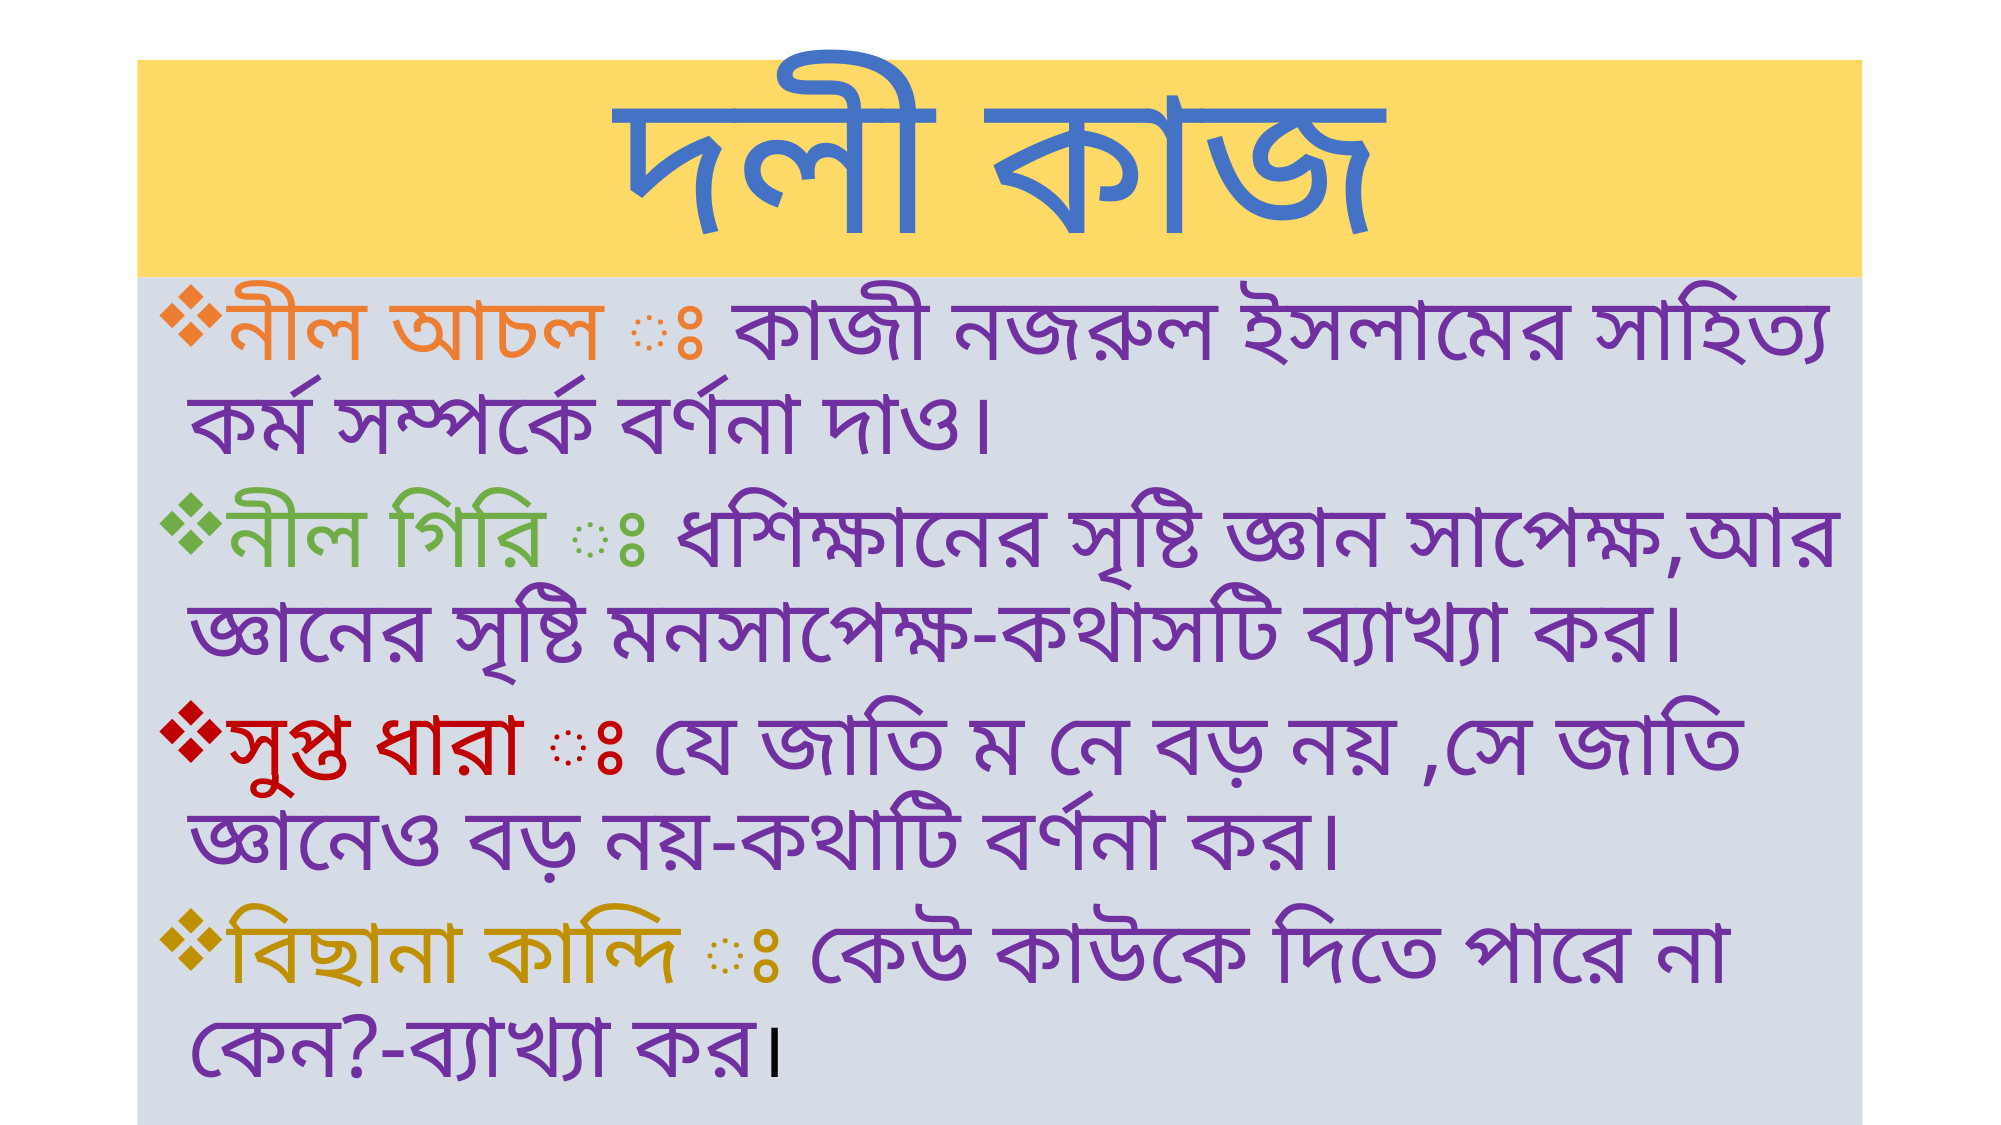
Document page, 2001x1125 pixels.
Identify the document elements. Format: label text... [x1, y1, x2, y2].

list নীল আচল ঃ কাজী নজরুল ইসলামের সাহিত্য কর্ম সম্পর্কে বর্ণনা দাও। নীল গিরি ঃ ধশিক্ষানের সৃষ্টি জ্ঞান সাপেক্ষ,আর জ্ঞানের সৃষ্টি মনসাপেক্ষ-কথাসটি ব্যাখ্যা কর। সুপ্ত ধারা ঃ যে জাতি ম নে বড় নয় ,সে জাতি জ্ঞানেও বড় নয়-কথাটি বর্ণনা কর। বিছানা কান্দি ঃ কেউ কাউকে দিতে পারে না কেন?-ব্যাখ্যা কর। [137, 277, 1863, 1125]
title দলী কাজ [137, 59, 1863, 277]
